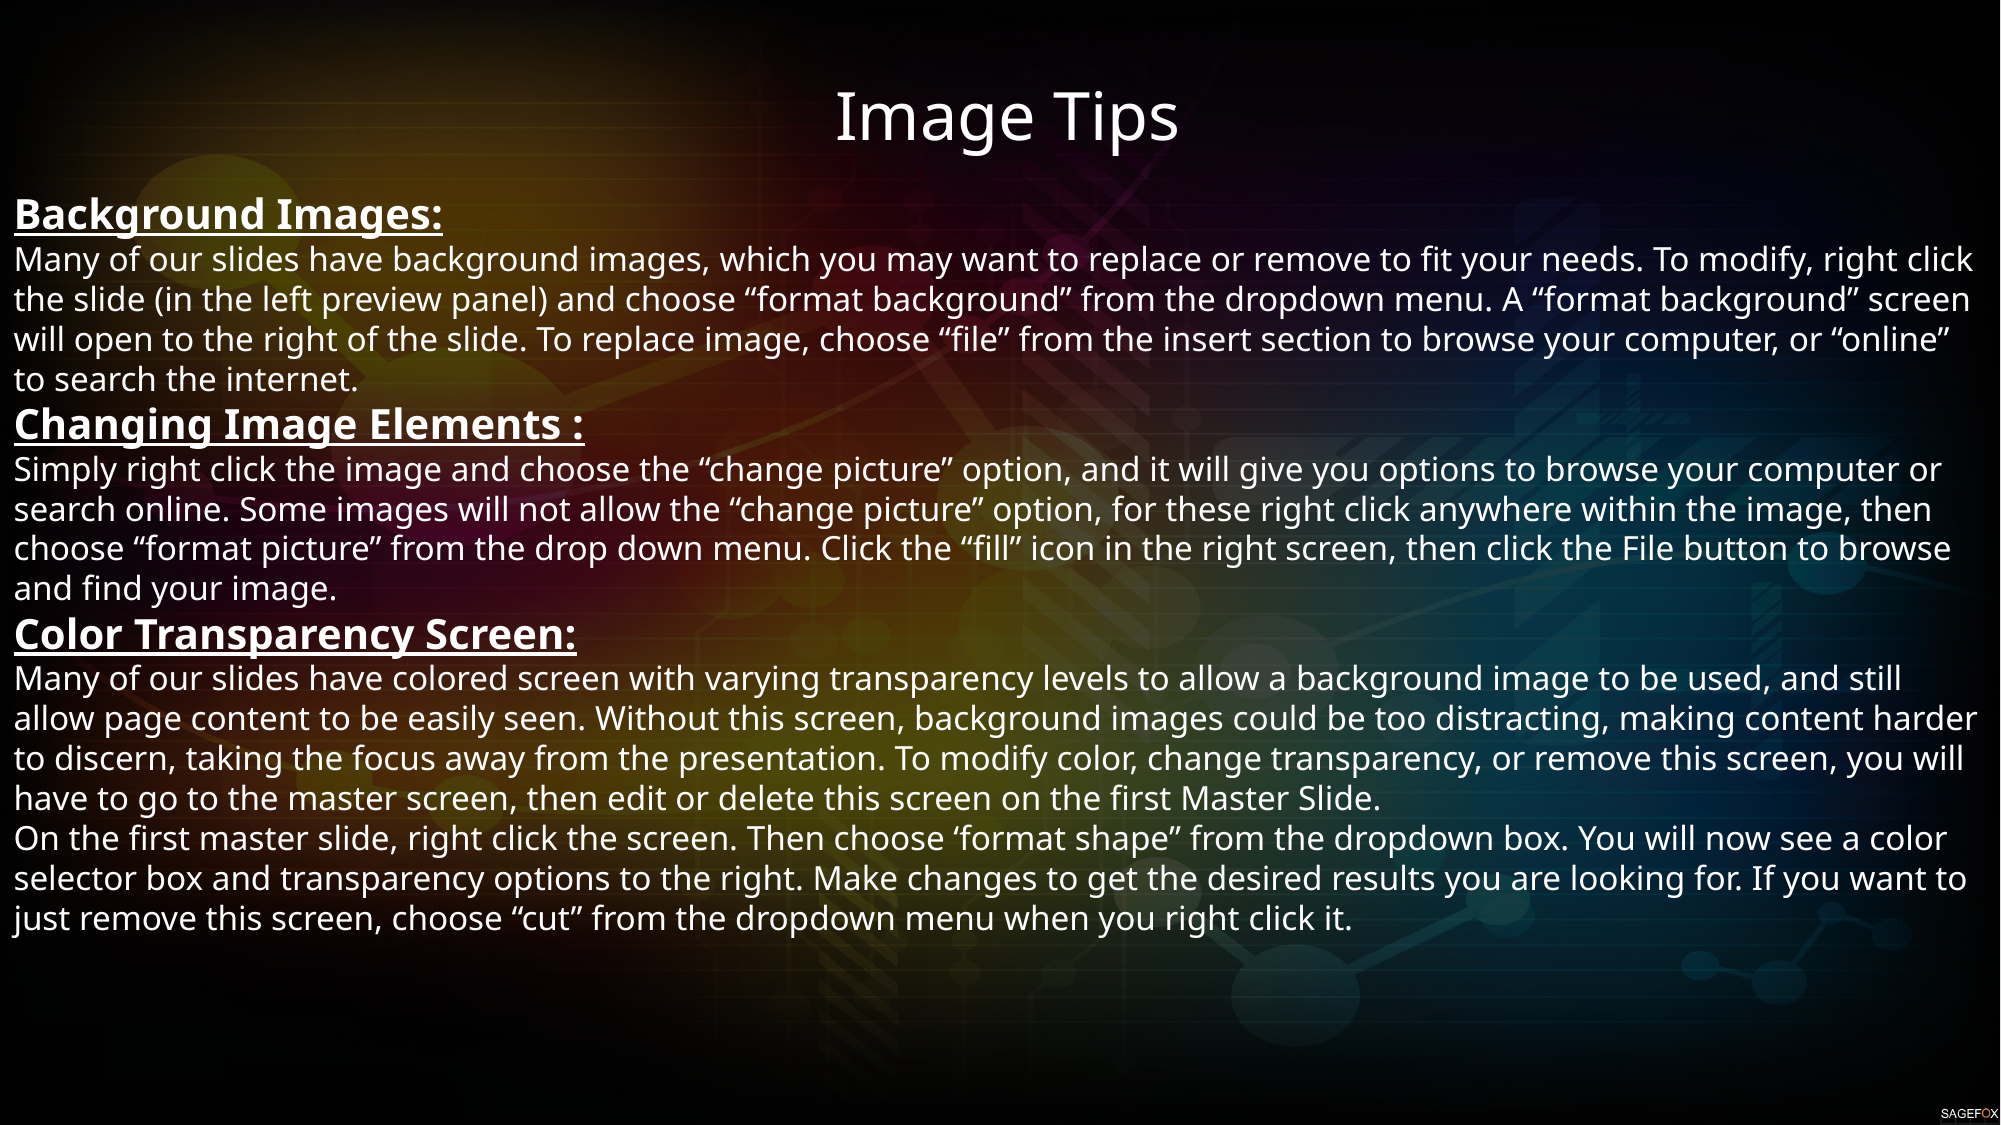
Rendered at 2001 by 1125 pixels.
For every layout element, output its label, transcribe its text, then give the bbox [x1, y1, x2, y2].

title Image Tips [597, 59, 1420, 177]
text_box Background Images: Many of our slides have background images, which you may want to replace or remove to fit your needs. To modify, right click the slide (in the left preview panel) and choose “format background” from the dropdown menu. A “format background” screen will open to the right of the slide. To replace image, choose “file” from the insert section to browse your computer, or “online” to search the internet. Changing Image Elements : Simply right click the image and choose the “change picture” option, and it will give you options to browse your computer or search online. Some images will not allow the “change picture” option, for these right click anywhere within the image, then choose “format picture” from the drop down menu. Click the “fill” icon in the right screen, then click the File button to browse and find your image. Color Transparency Screen: Many of our slides have colored screen with varying transparency levels to allow a background image to be used, and still allow page content to be easily seen. Without this screen, background images could be too distracting, making content harder to discern, taking the focus away from the presentation. To modify color, change transparency, or remove this screen, you will have to go to the master screen, then edit or delete this screen on the first Master Slide. On the first master slide, right click the screen. Then choose ‘format shape” from the dropdown box. You will now see a color selector box and transparency options to the right. Make changes to get the desired results you are looking for. If you want to just remove this screen, choose “cut” from the dropdown menu when you right click it. [0, 0, 2000, 1125]
